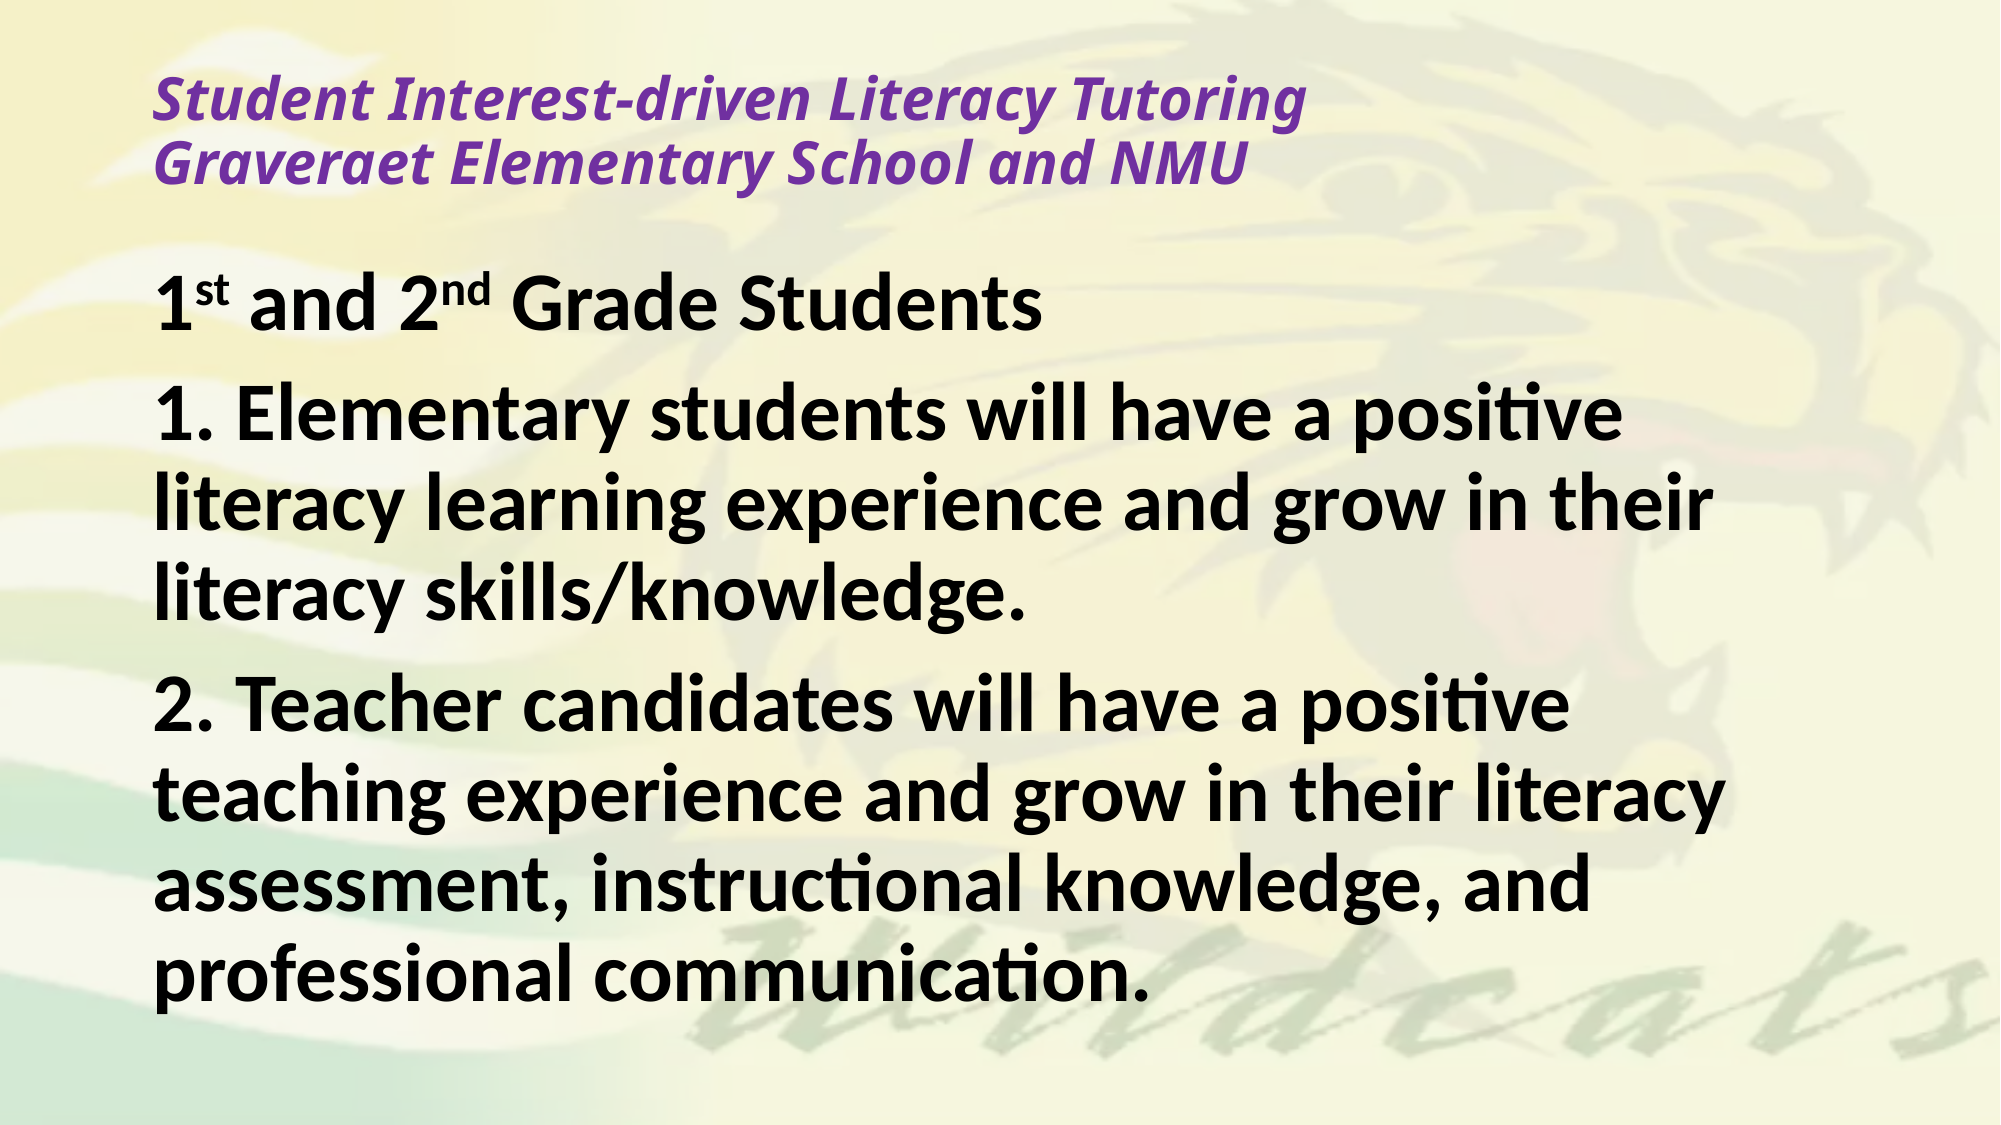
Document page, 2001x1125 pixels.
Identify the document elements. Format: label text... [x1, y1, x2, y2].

title Student Interest-driven Literacy Tutoring Graveraet Elementary School and NMU [137, 59, 1863, 250]
list 1st and 2nd Grade Students 1. Elementary students will have a positive literacy learning experience and grow in their literacy skills/knowledge. 2. Teacher candidates will have a positive teaching experience and grow in their literacy assessment, instructional knowledge, and professional communication. [137, 250, 1863, 1113]
